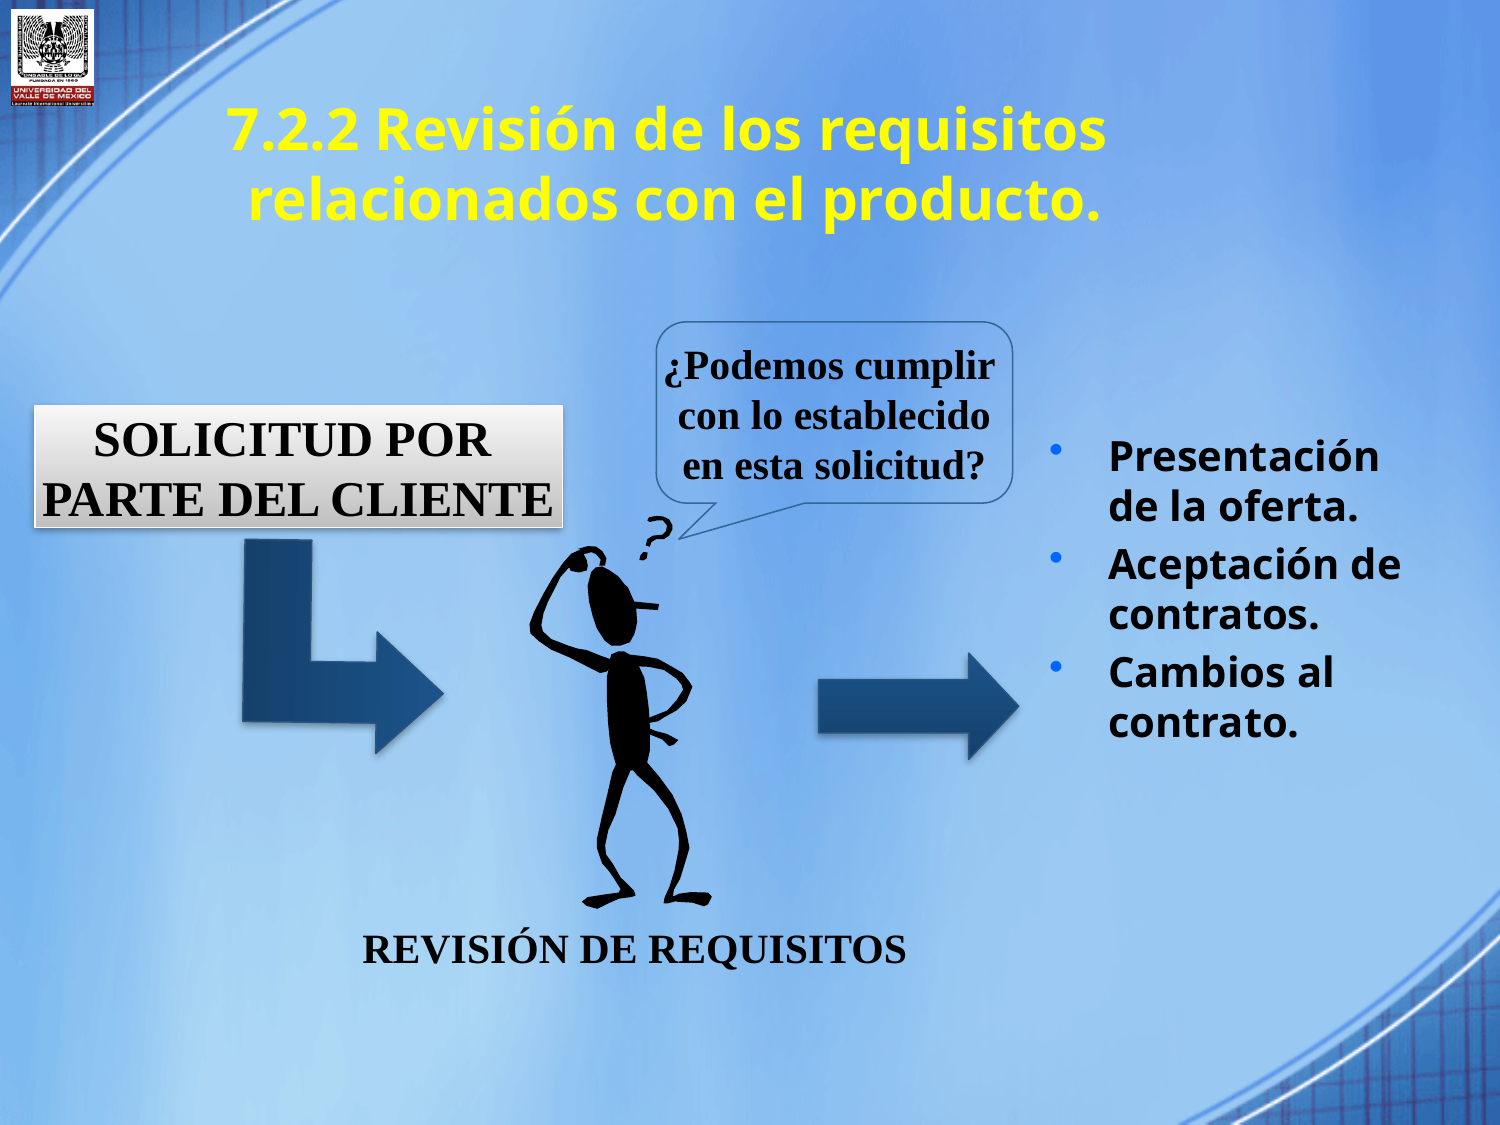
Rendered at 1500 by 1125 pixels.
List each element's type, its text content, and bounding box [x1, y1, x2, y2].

text_box Presentación de la oferta. Aceptación de contratos. Cambios al contrato. [1034, 421, 1454, 841]
text_box SOLICITUD POR PARTE DEL CLIENTE [34, 405, 563, 528]
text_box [528, 515, 713, 910]
text_box ¿Podemos cumplir con lo establecido en esta solicitud? [656, 321, 1013, 528]
text_box 7.2.2 Revisión de los requisitos relacionados con el producto. [112, 124, 1238, 200]
text_box REVISIÓN DE REQUISITOS [347, 914, 923, 980]
text_box [817, 652, 1020, 761]
picture [0, 0, 1500, 1125]
text_box [242, 538, 444, 755]
